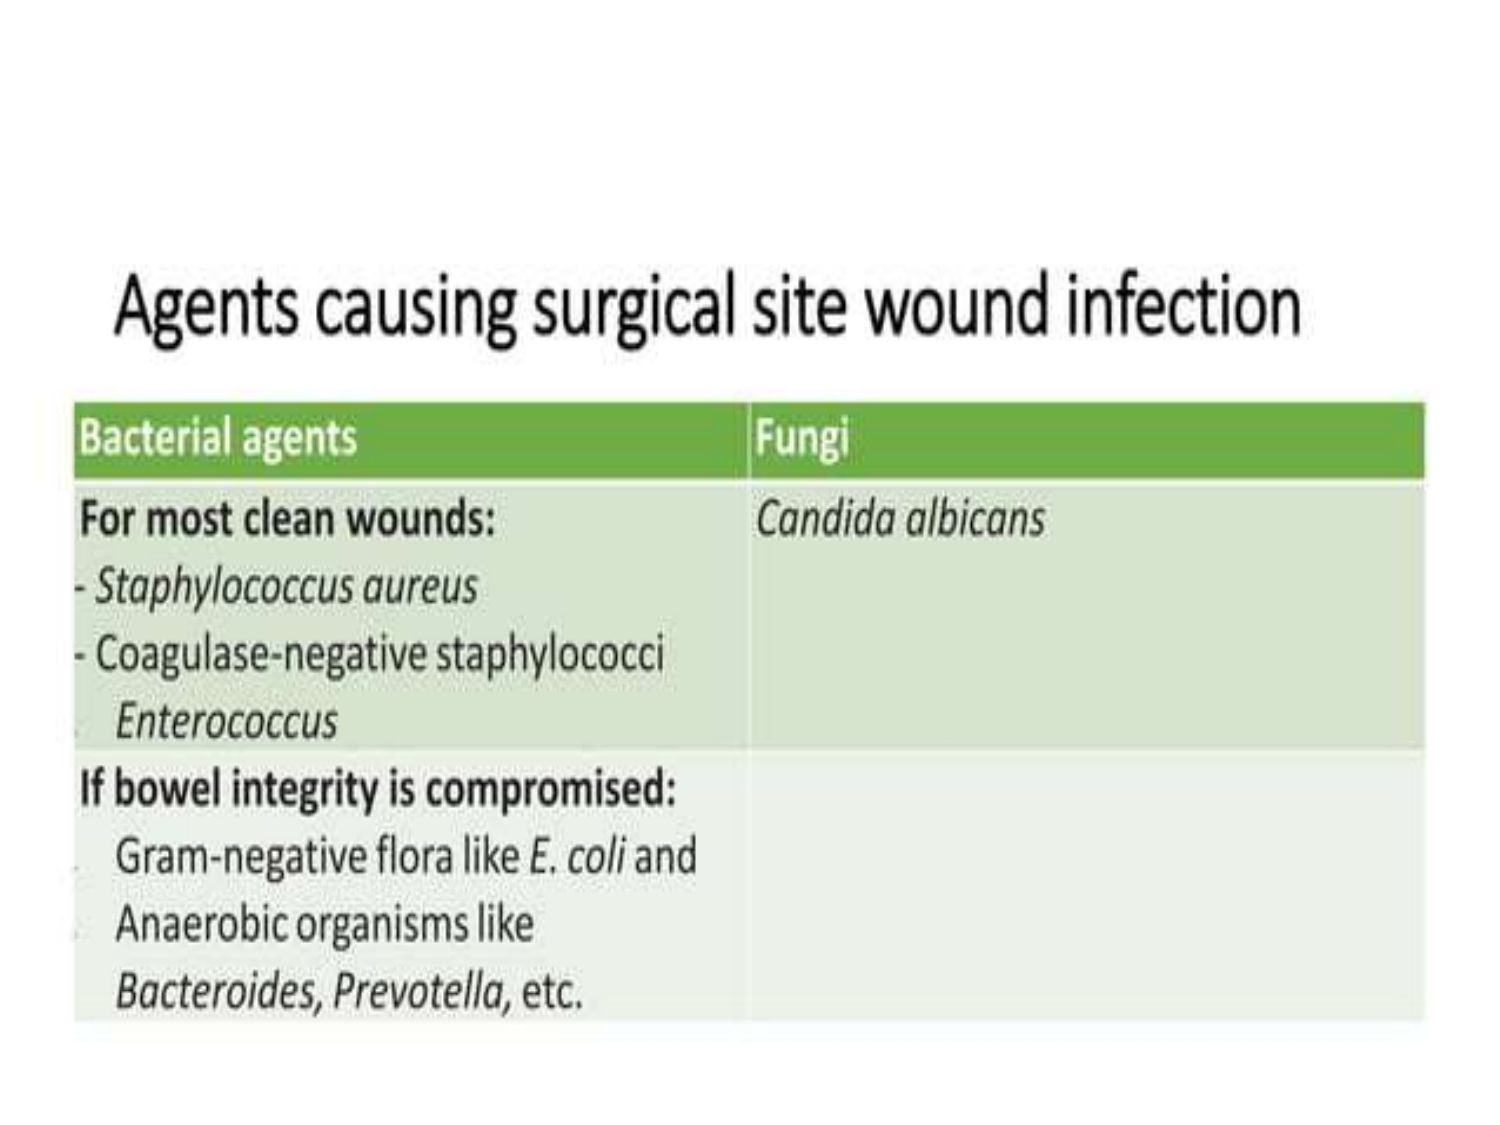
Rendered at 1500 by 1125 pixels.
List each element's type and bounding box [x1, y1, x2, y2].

picture [0, 139, 1500, 1125]
